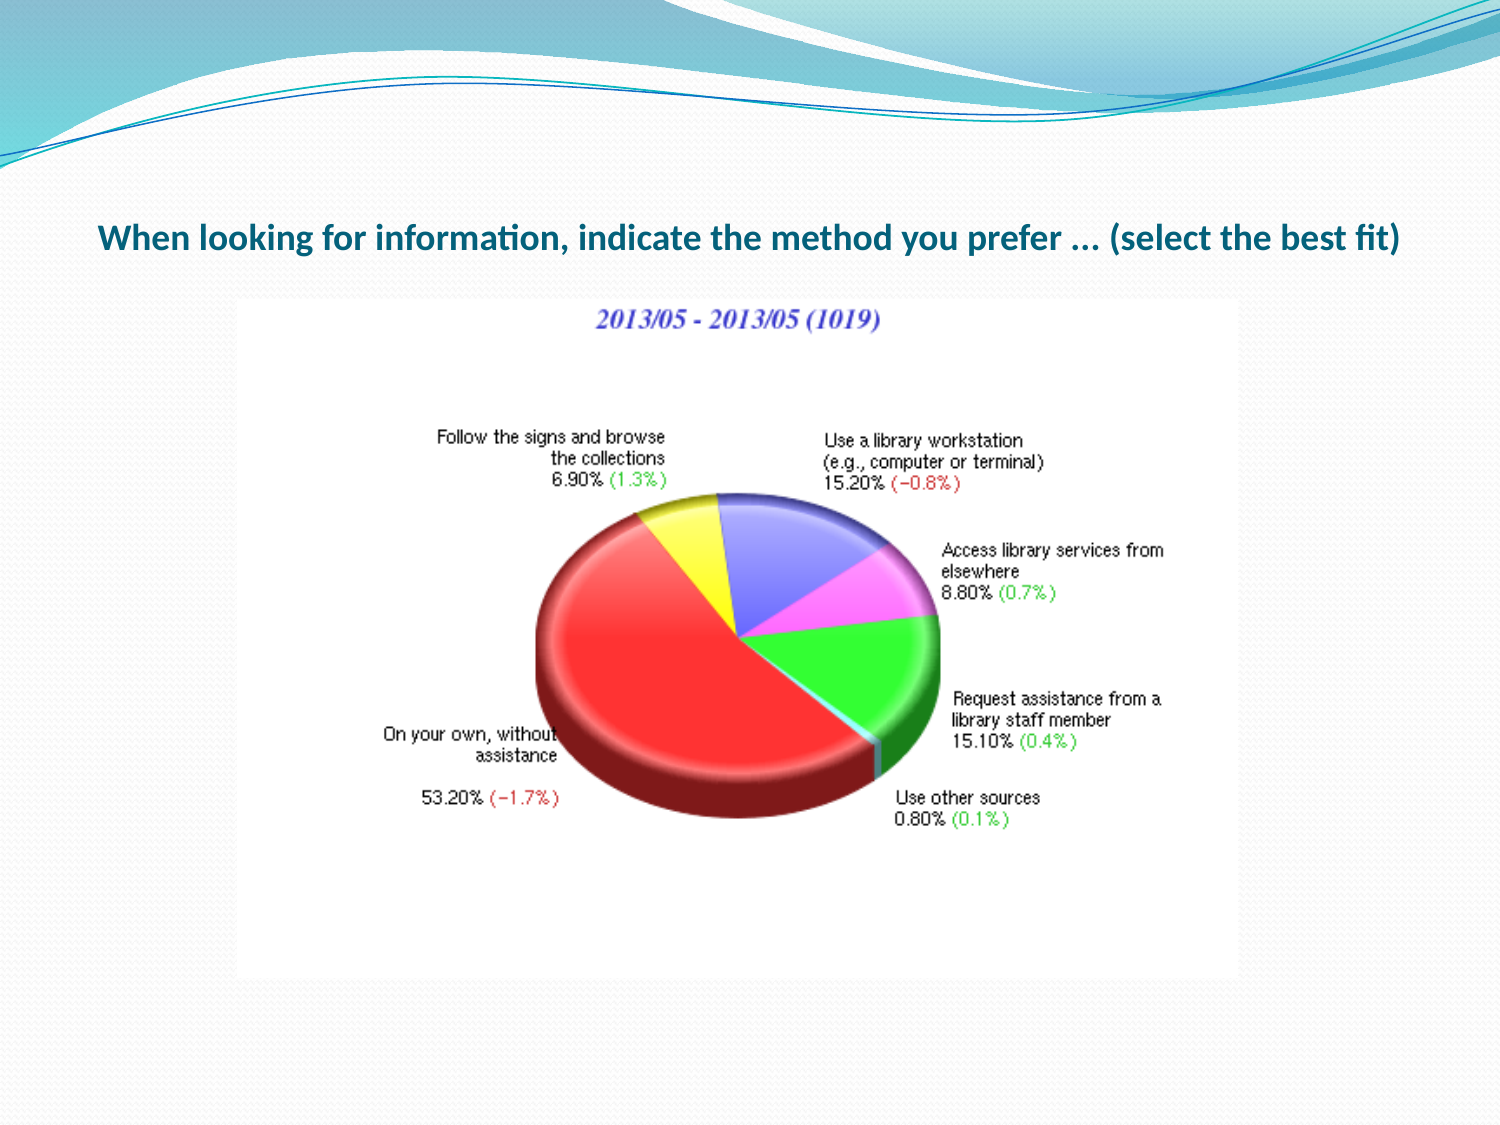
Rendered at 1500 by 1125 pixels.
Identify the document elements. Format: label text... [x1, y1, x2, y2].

title When looking for information, indicate the method you prefer ... (select the best fit) [75, 115, 1425, 303]
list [237, 299, 1238, 978]
